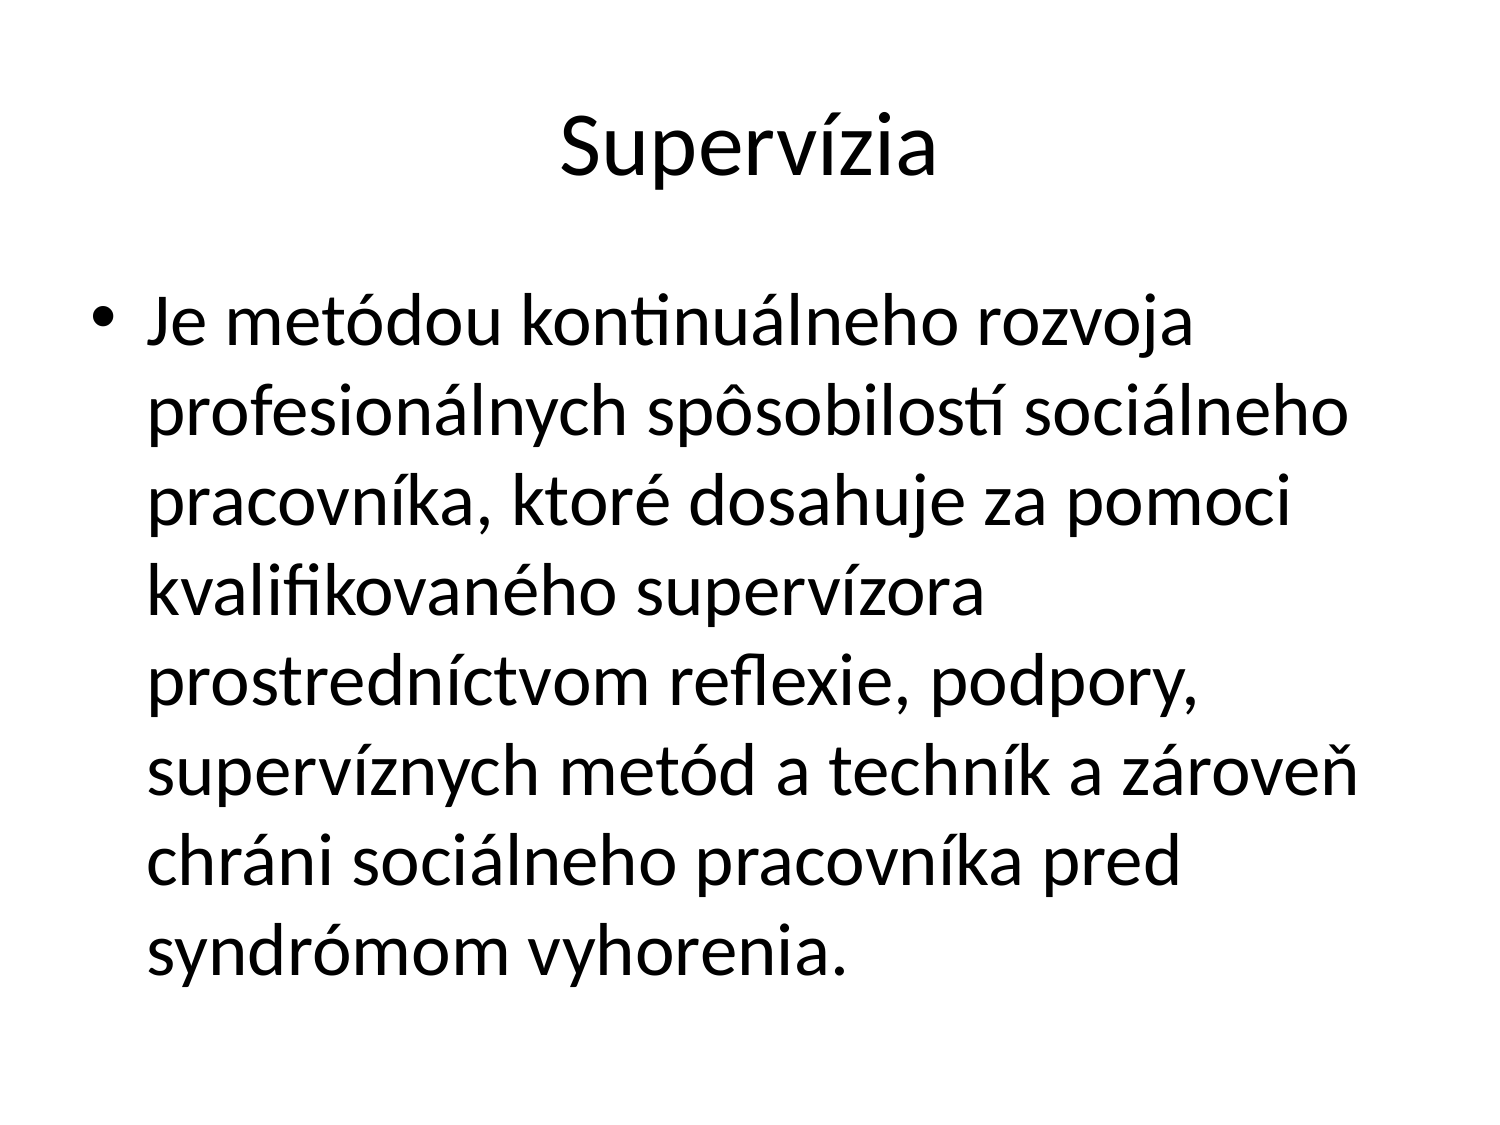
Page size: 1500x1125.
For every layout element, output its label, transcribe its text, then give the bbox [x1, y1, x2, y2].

list Je metódou kontinuálneho rozvoja profesionálnych spôsobilostí sociálneho pracovníka, ktoré dosahuje za pomoci kvalifikovaného supervízora prostredníctvom reflexie, podpory, supervíznych metód a techník a zároveň chráni sociálneho pracovníka pred syndrómom vyhorenia. [75, 262, 1425, 1005]
title Supervízia [75, 45, 1425, 233]
